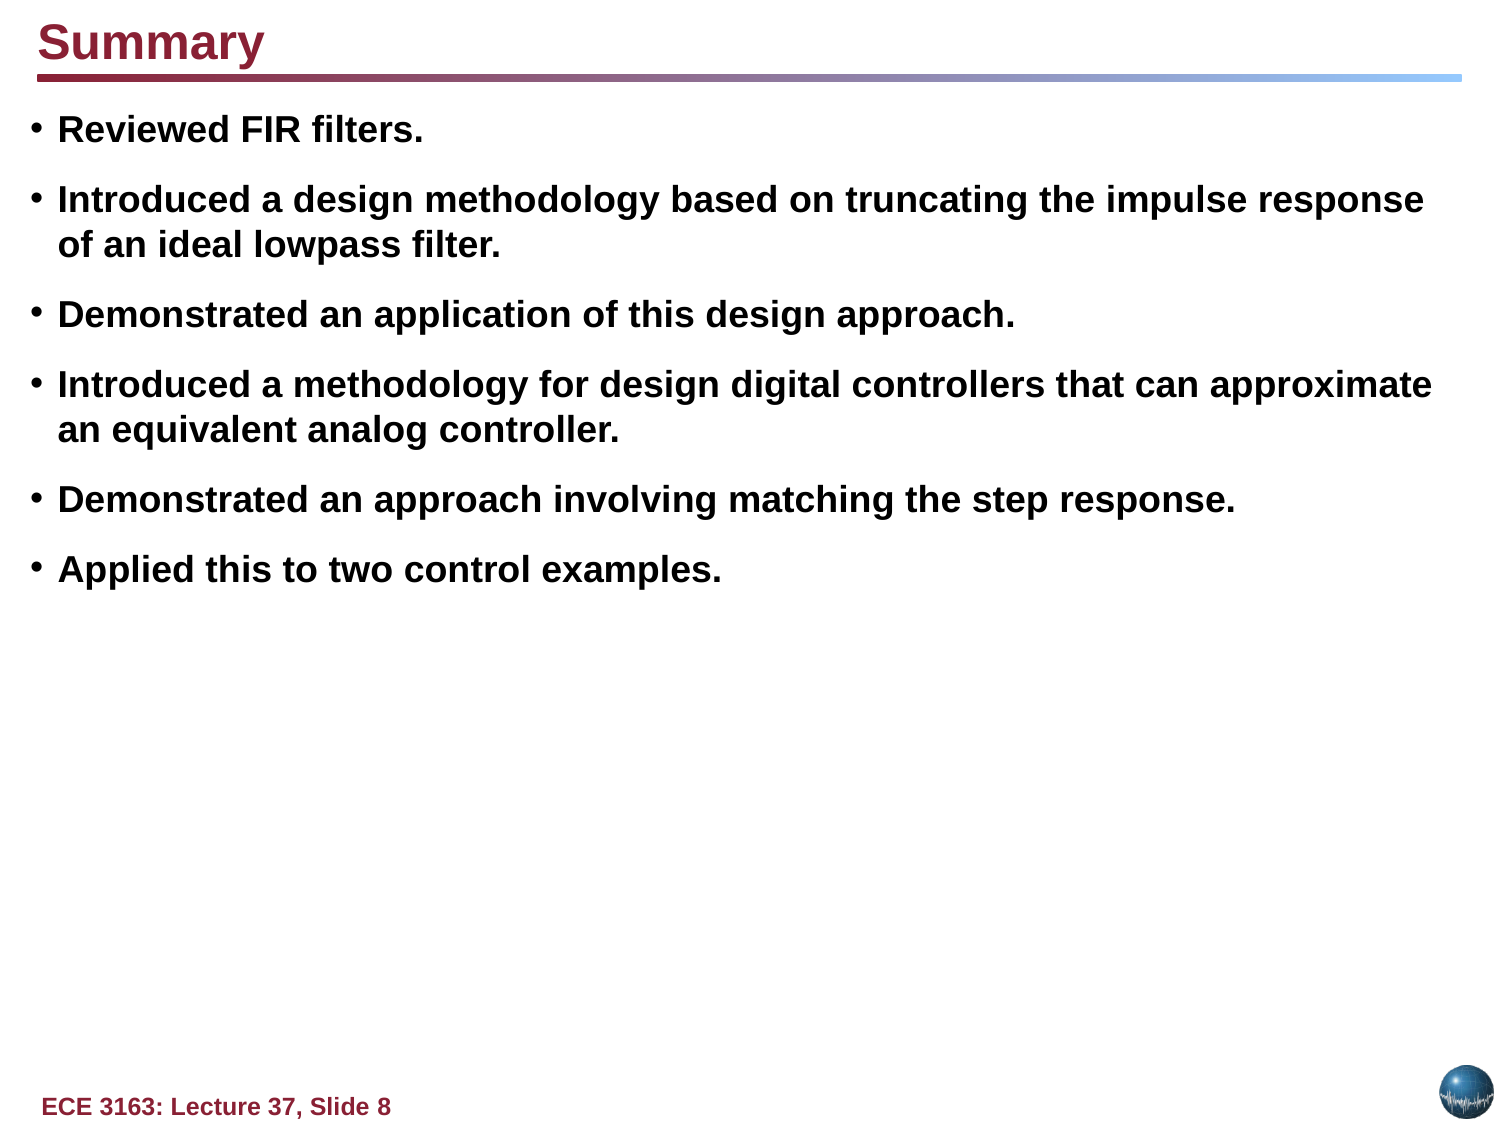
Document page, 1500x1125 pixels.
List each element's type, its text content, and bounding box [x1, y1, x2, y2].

picture [1439, 1065, 1494, 1119]
text_box Summary [37, 9, 1445, 70]
text_box Reviewed FIR filters. Introduced a design methodology based on truncating the impulse response of an ideal lowpass filter. Demonstrated an application of this design approach. Introduced a methodology for design digital controllers that can approximate an equivalent analog controller. Demonstrated an approach involving matching the step response. Applied this to two control examples. [29, 104, 1461, 590]
